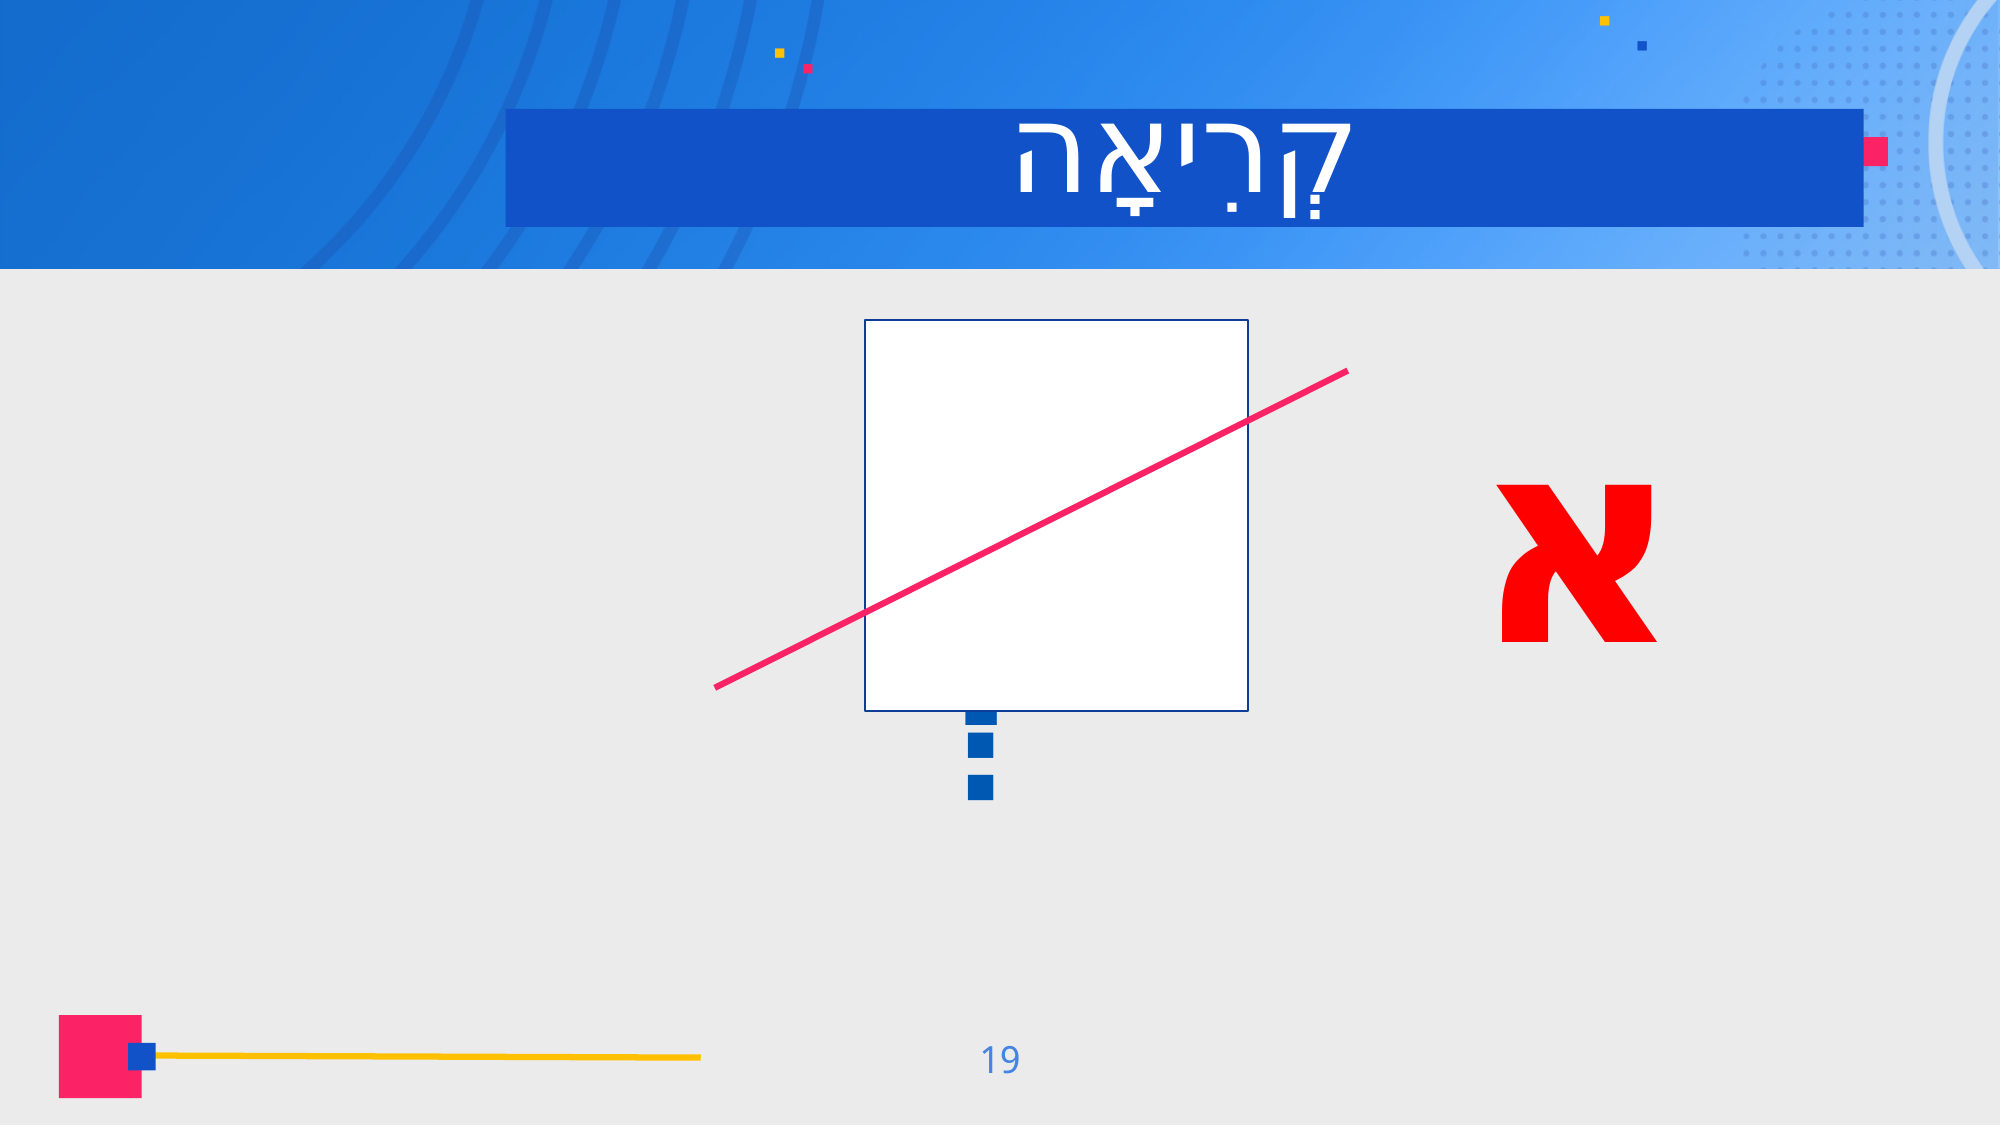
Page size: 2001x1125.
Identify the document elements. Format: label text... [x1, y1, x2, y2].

text_box וְ [954, 711, 1109, 803]
text_box [865, 319, 1249, 370]
text_box א [1457, 347, 1697, 708]
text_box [714, 370, 1348, 688]
title קְרִיאָה [505, 108, 1864, 227]
picture [0, 0, 2000, 269]
text_box [865, 688, 1249, 711]
